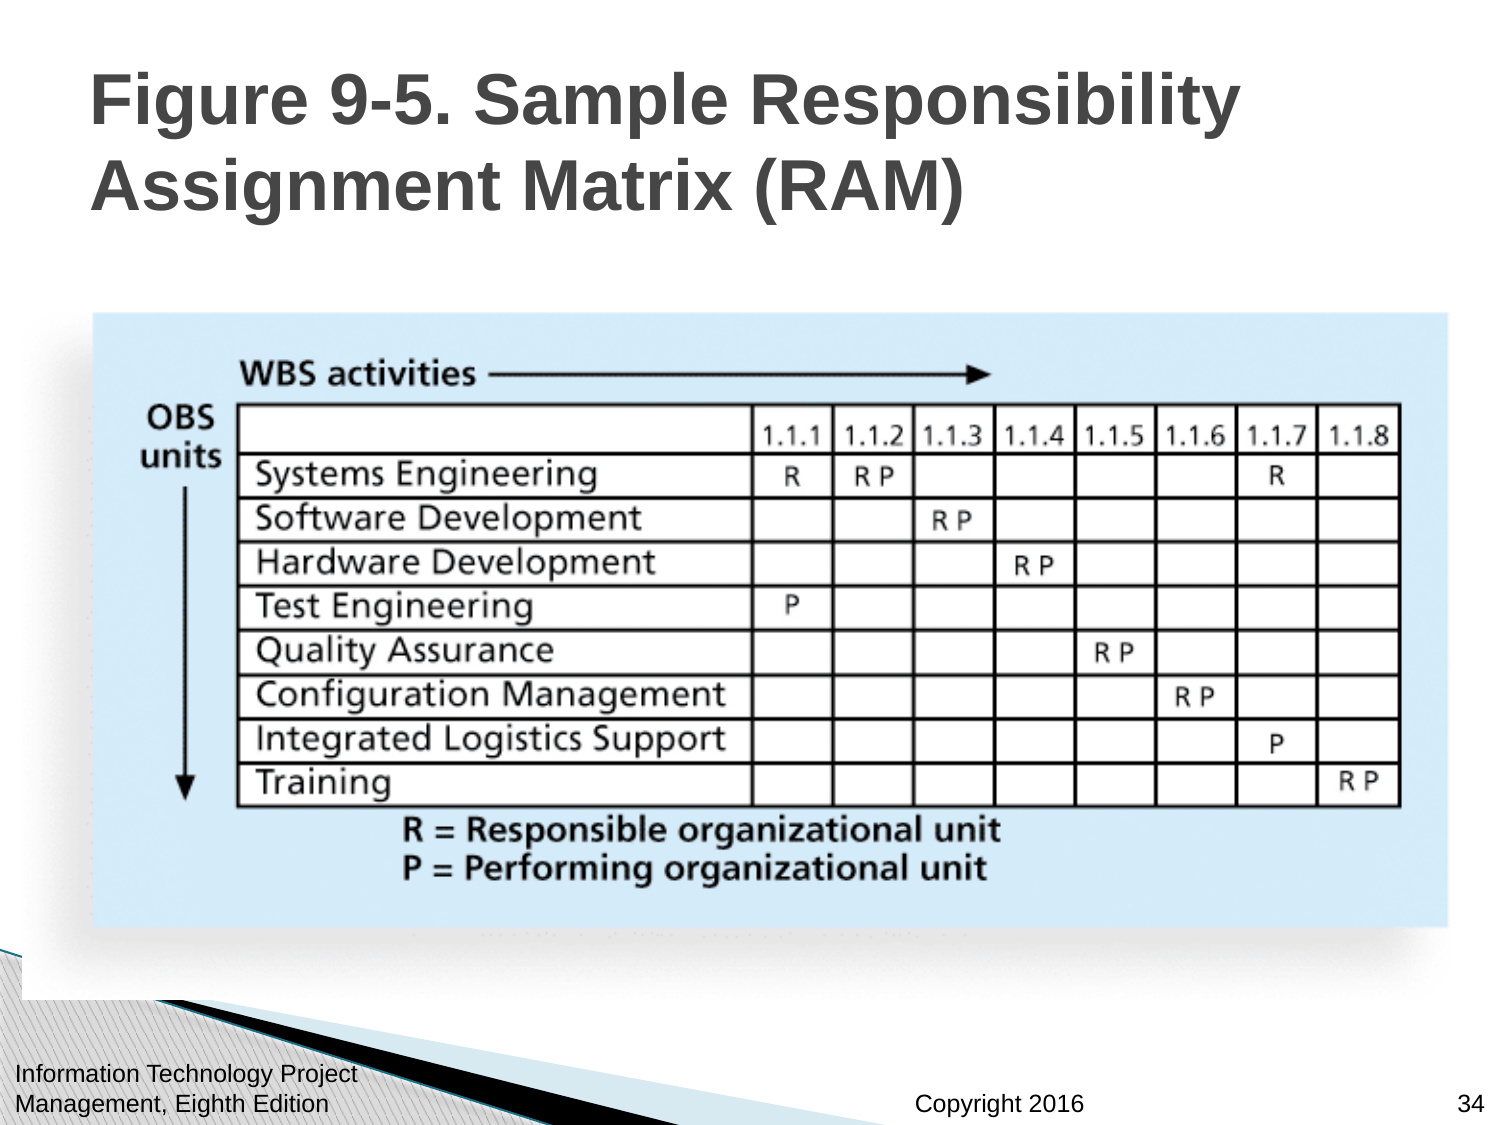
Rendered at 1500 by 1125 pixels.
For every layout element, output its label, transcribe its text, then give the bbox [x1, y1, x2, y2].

slide_number 34 [1408, 1065, 1500, 1125]
title Figure 9-5. Sample Responsibility Assignment Matrix (RAM) [75, 45, 1425, 233]
footer Information Technology Project Management, Eighth Edition [0, 1065, 425, 1125]
picture [22, 312, 1451, 1000]
